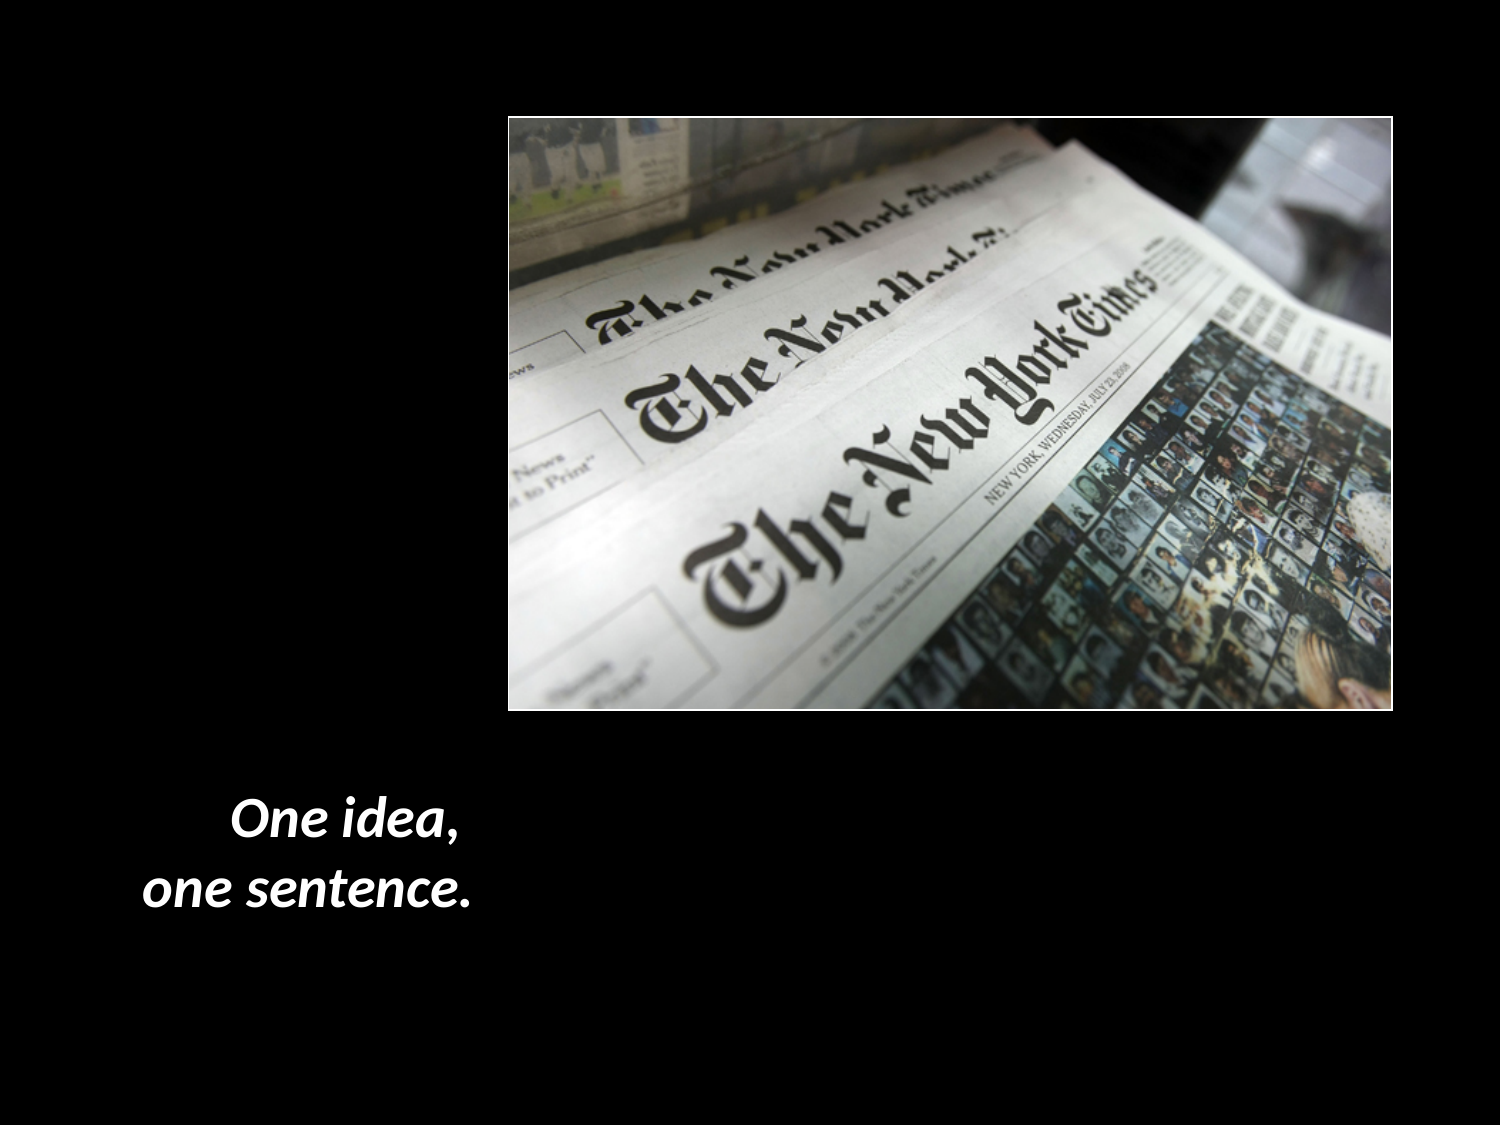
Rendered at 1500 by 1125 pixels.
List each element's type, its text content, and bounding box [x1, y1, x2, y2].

picture [508, 117, 1392, 710]
text_box One idea, one sentence. [127, 771, 490, 927]
